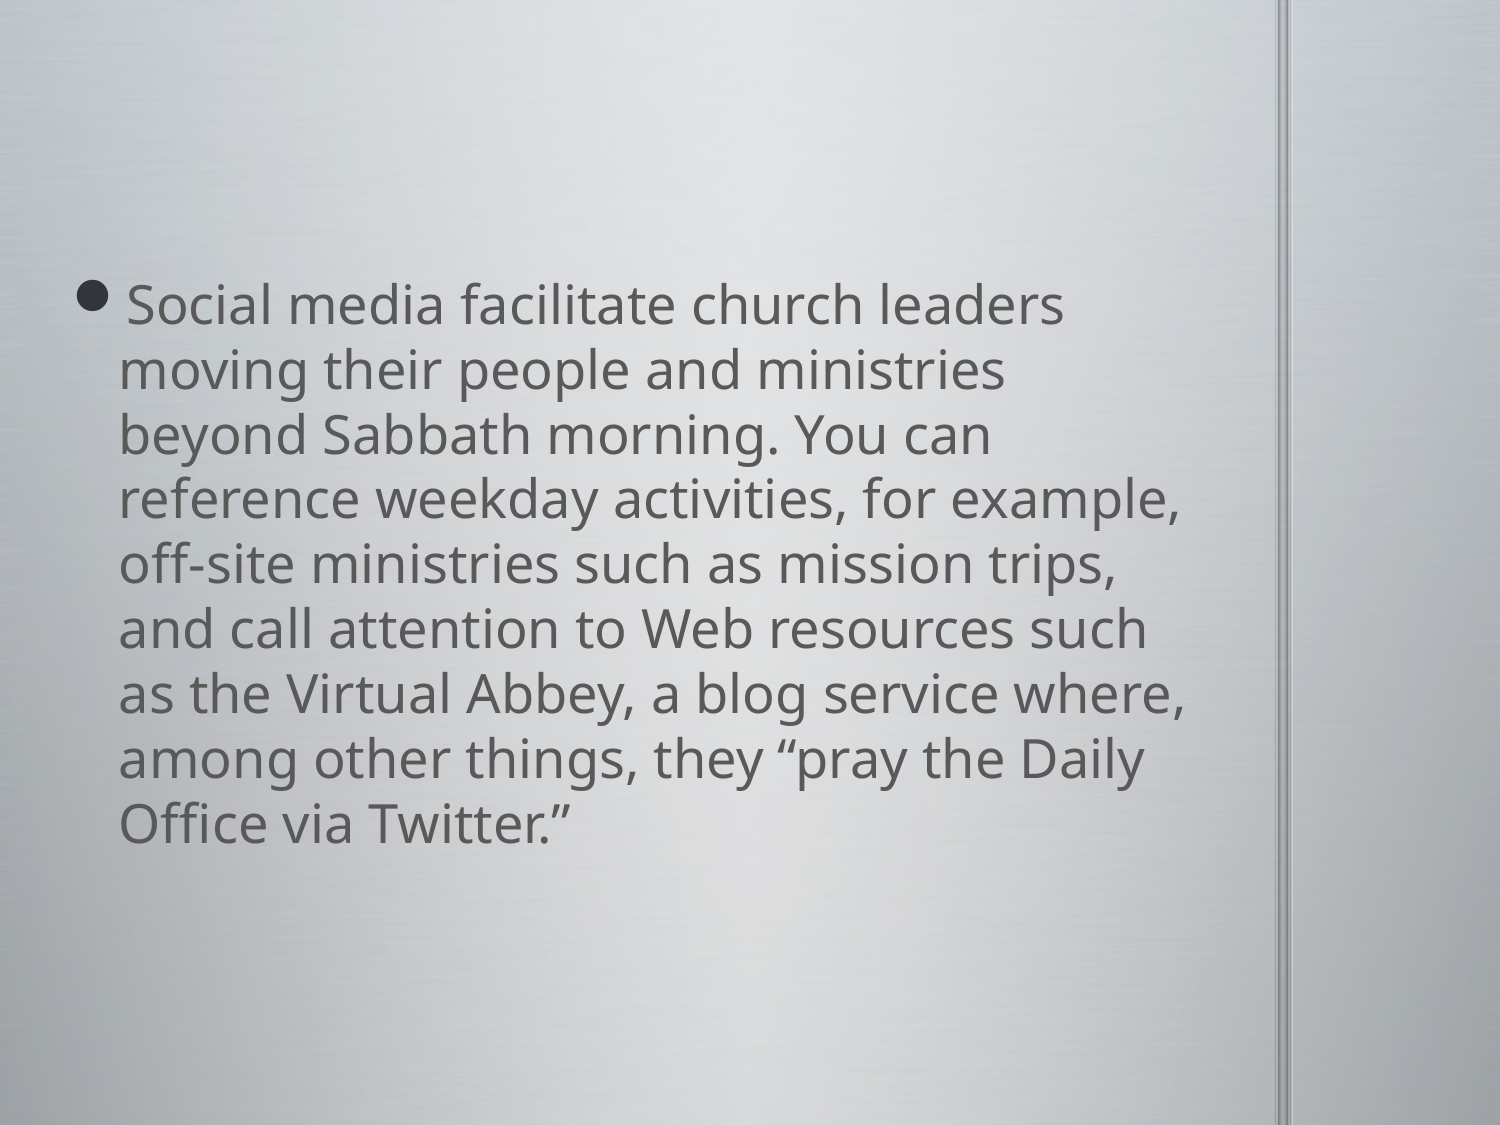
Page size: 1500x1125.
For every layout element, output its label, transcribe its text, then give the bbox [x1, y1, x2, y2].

picture [0, 0, 1500, 1125]
list Social media facilitate church leaders moving their people and ministries beyond Sabbath morning. You can reference weekday activities, for example, off-site ministries such as mission trips, and call attention to Web resources such as the Virtual Abbey, a blog service where, among other things, they “pray the Daily Office via Twitter.” [57, 262, 1220, 1005]
